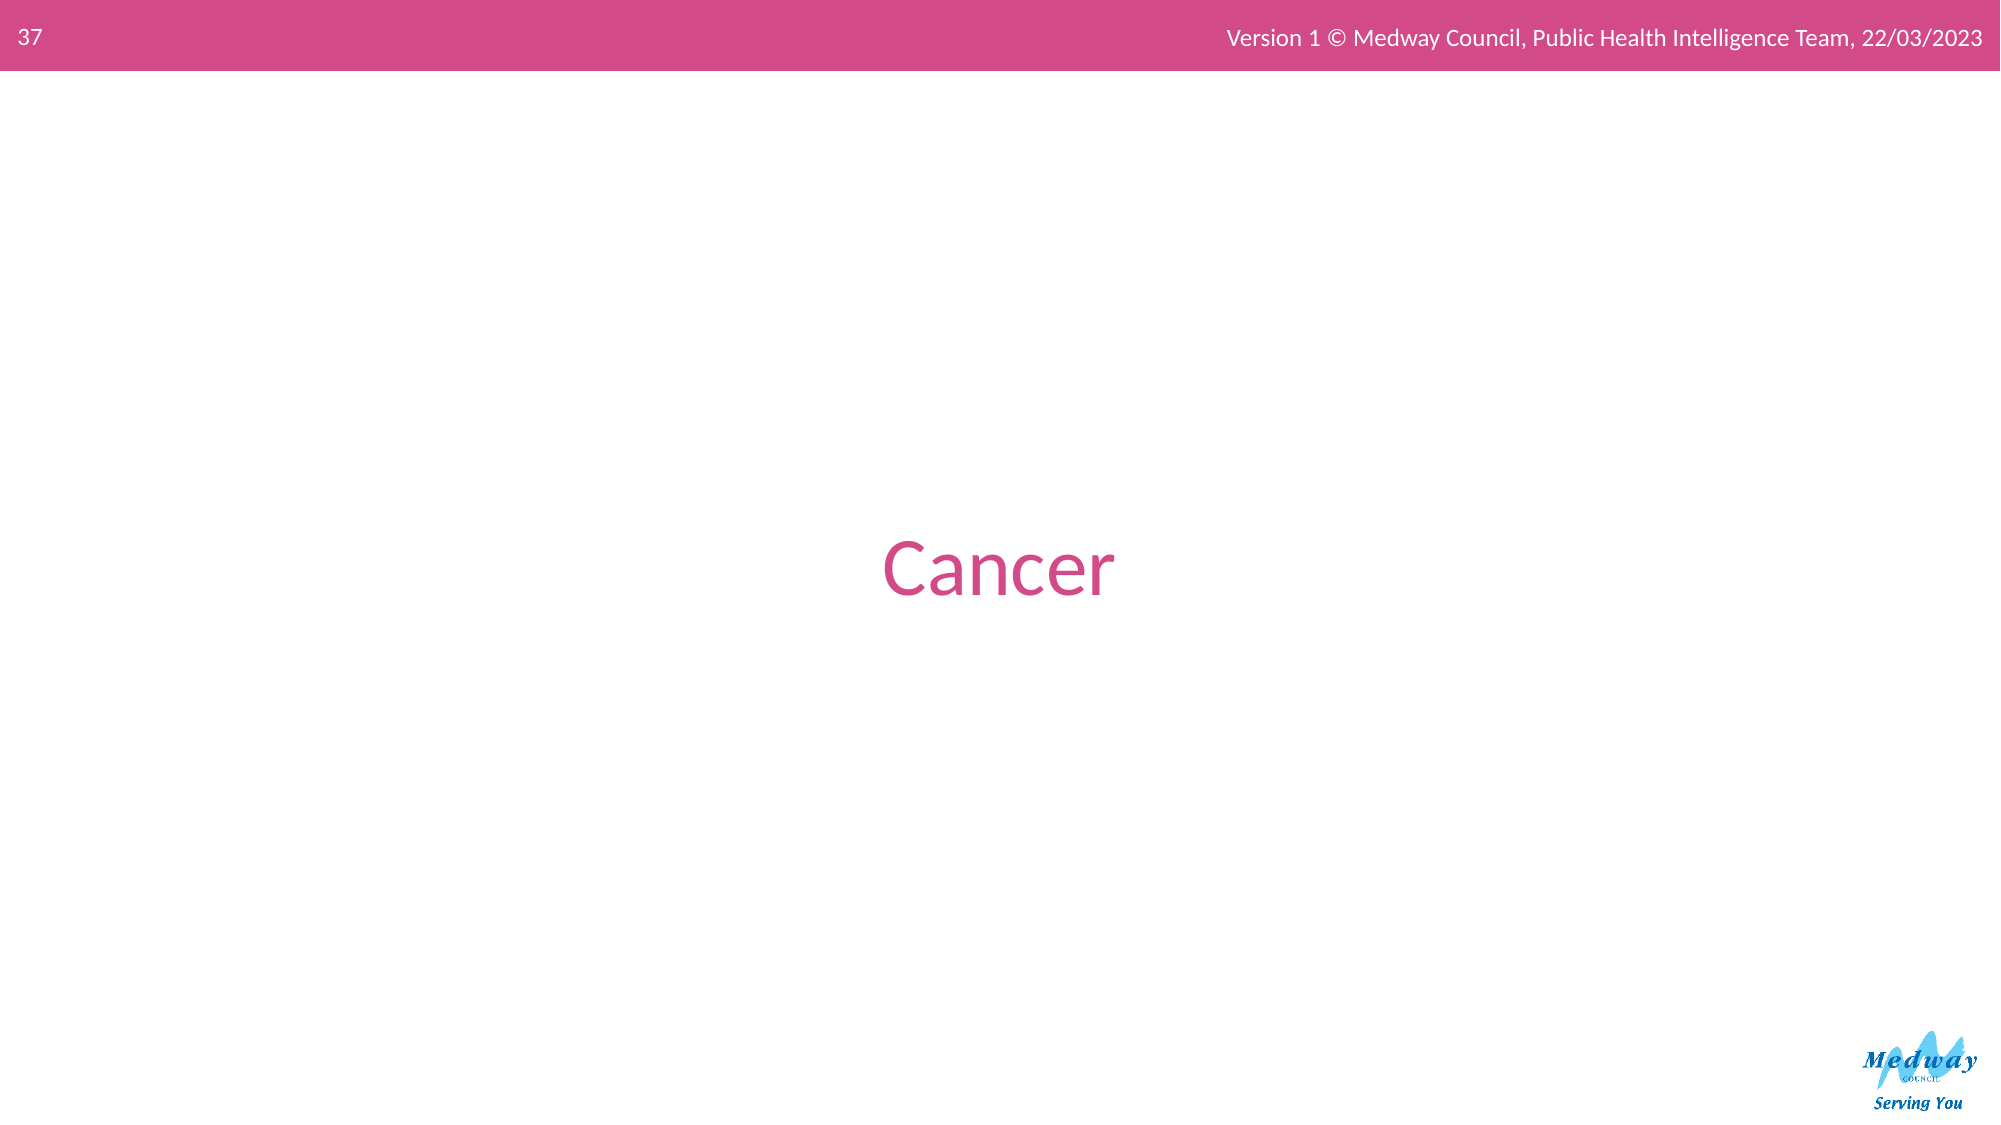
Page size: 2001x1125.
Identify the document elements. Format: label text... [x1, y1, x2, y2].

list Version 1 © Medway Council, Public Health Intelligence Team, 22/03/2023 [881, 2, 2000, 72]
title Cancer [150, 441, 1850, 683]
picture [1862, 1031, 1977, 1111]
slide_number 37 [2, 5, 239, 66]
